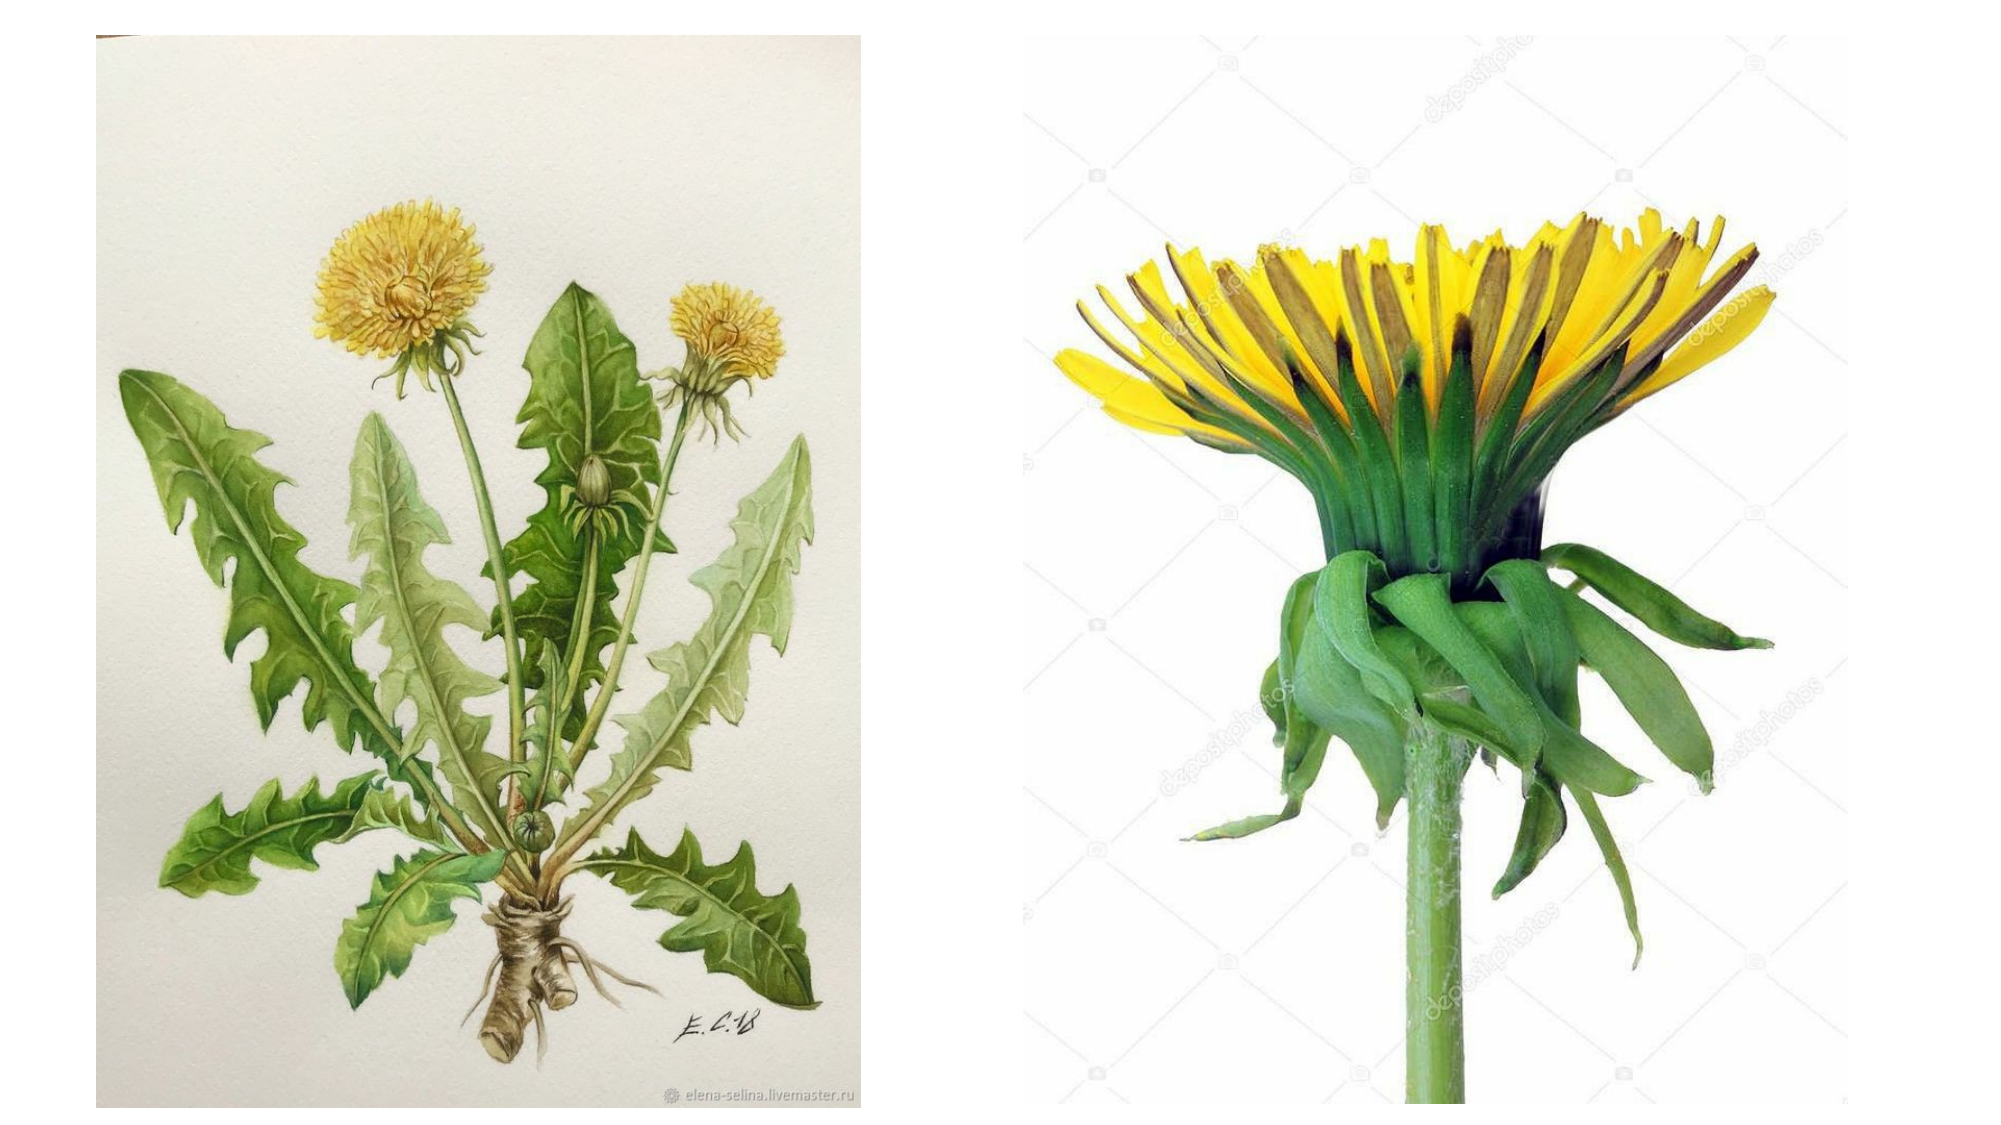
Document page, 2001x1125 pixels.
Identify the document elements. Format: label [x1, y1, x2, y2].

picture [96, 35, 861, 1108]
picture [1023, 35, 1848, 1104]
